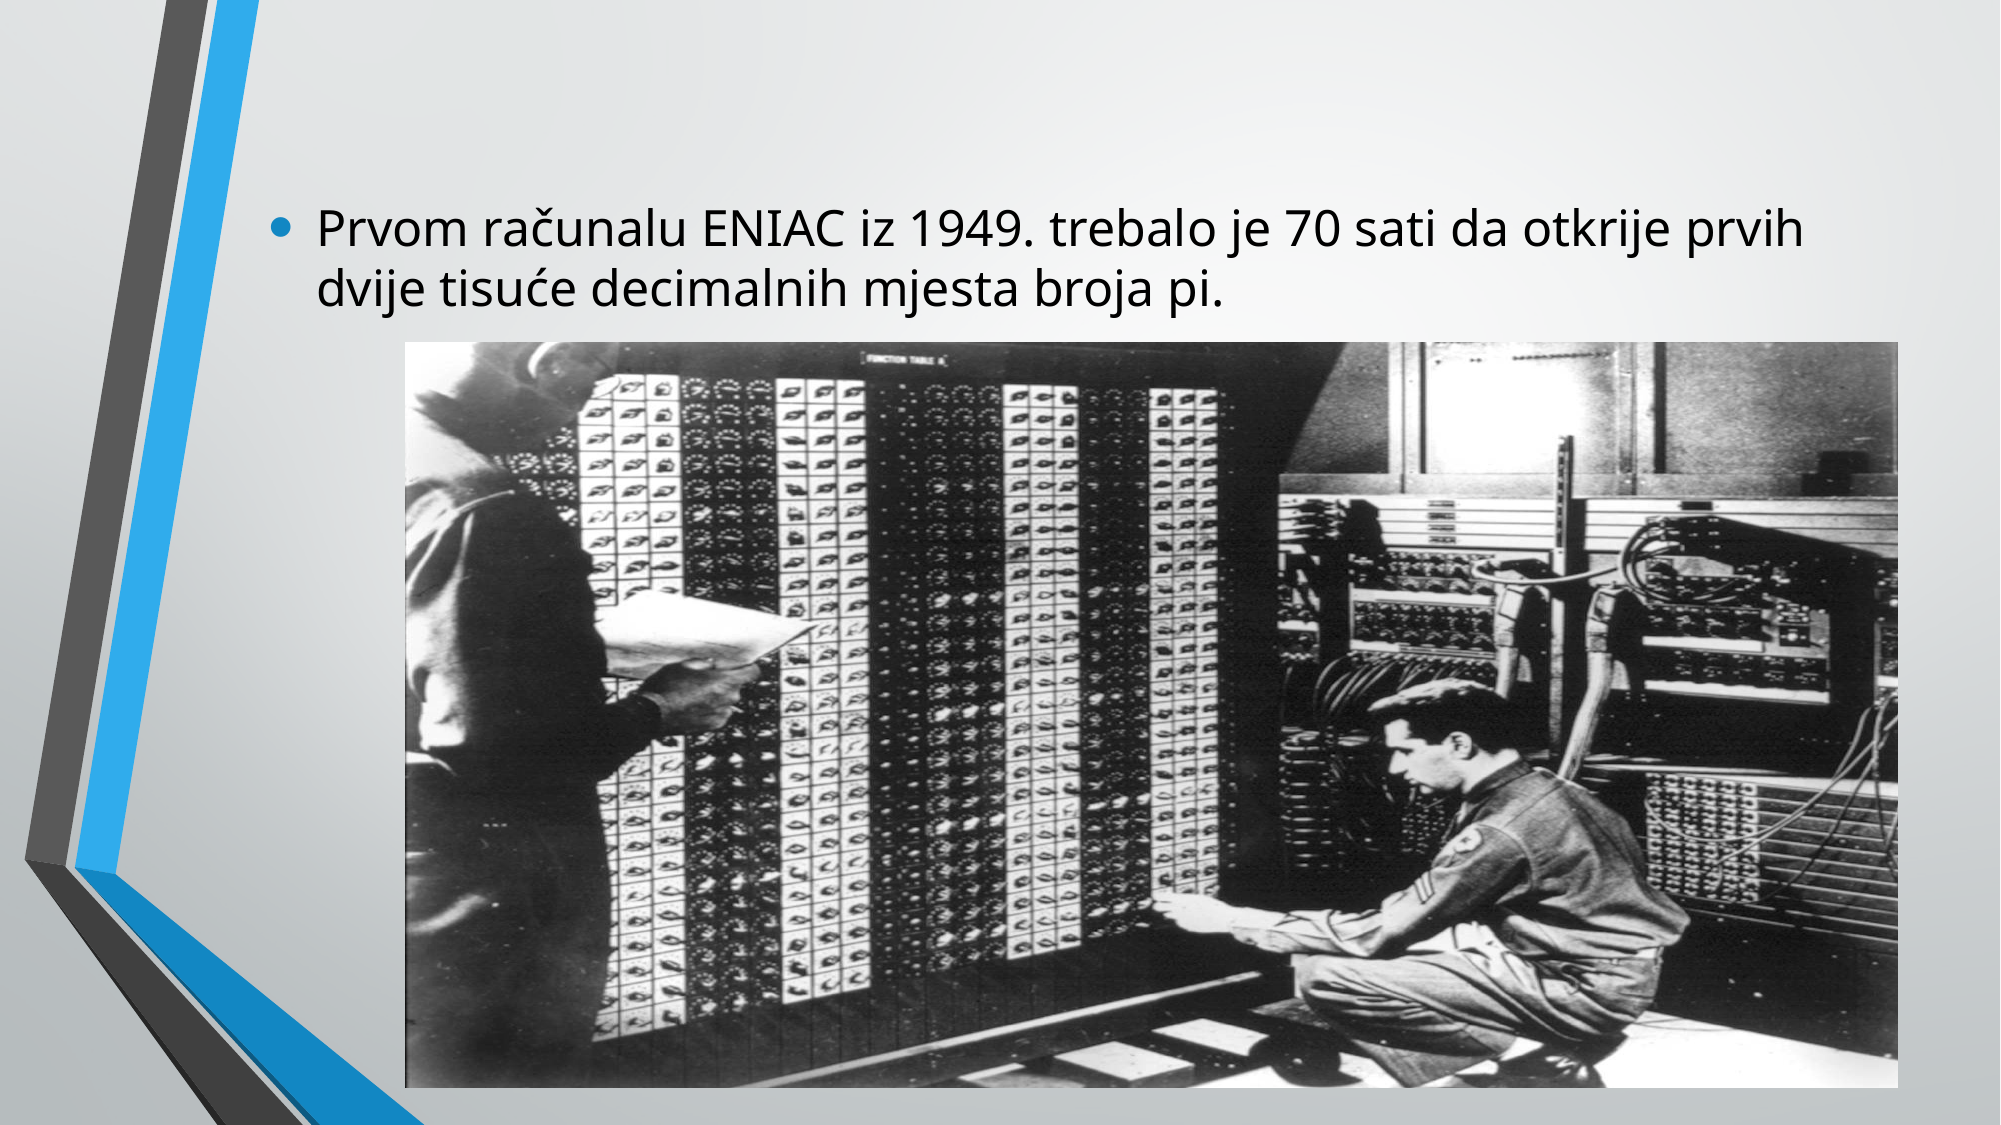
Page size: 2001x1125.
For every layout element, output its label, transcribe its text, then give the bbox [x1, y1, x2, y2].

picture [405, 342, 1898, 1089]
list Prvom računalu ENIAC iz 1949. trebalo je 70 sati da otkrije prvih dvije tisuće decimalnih mjesta broja pi. [254, 0, 1898, 513]
